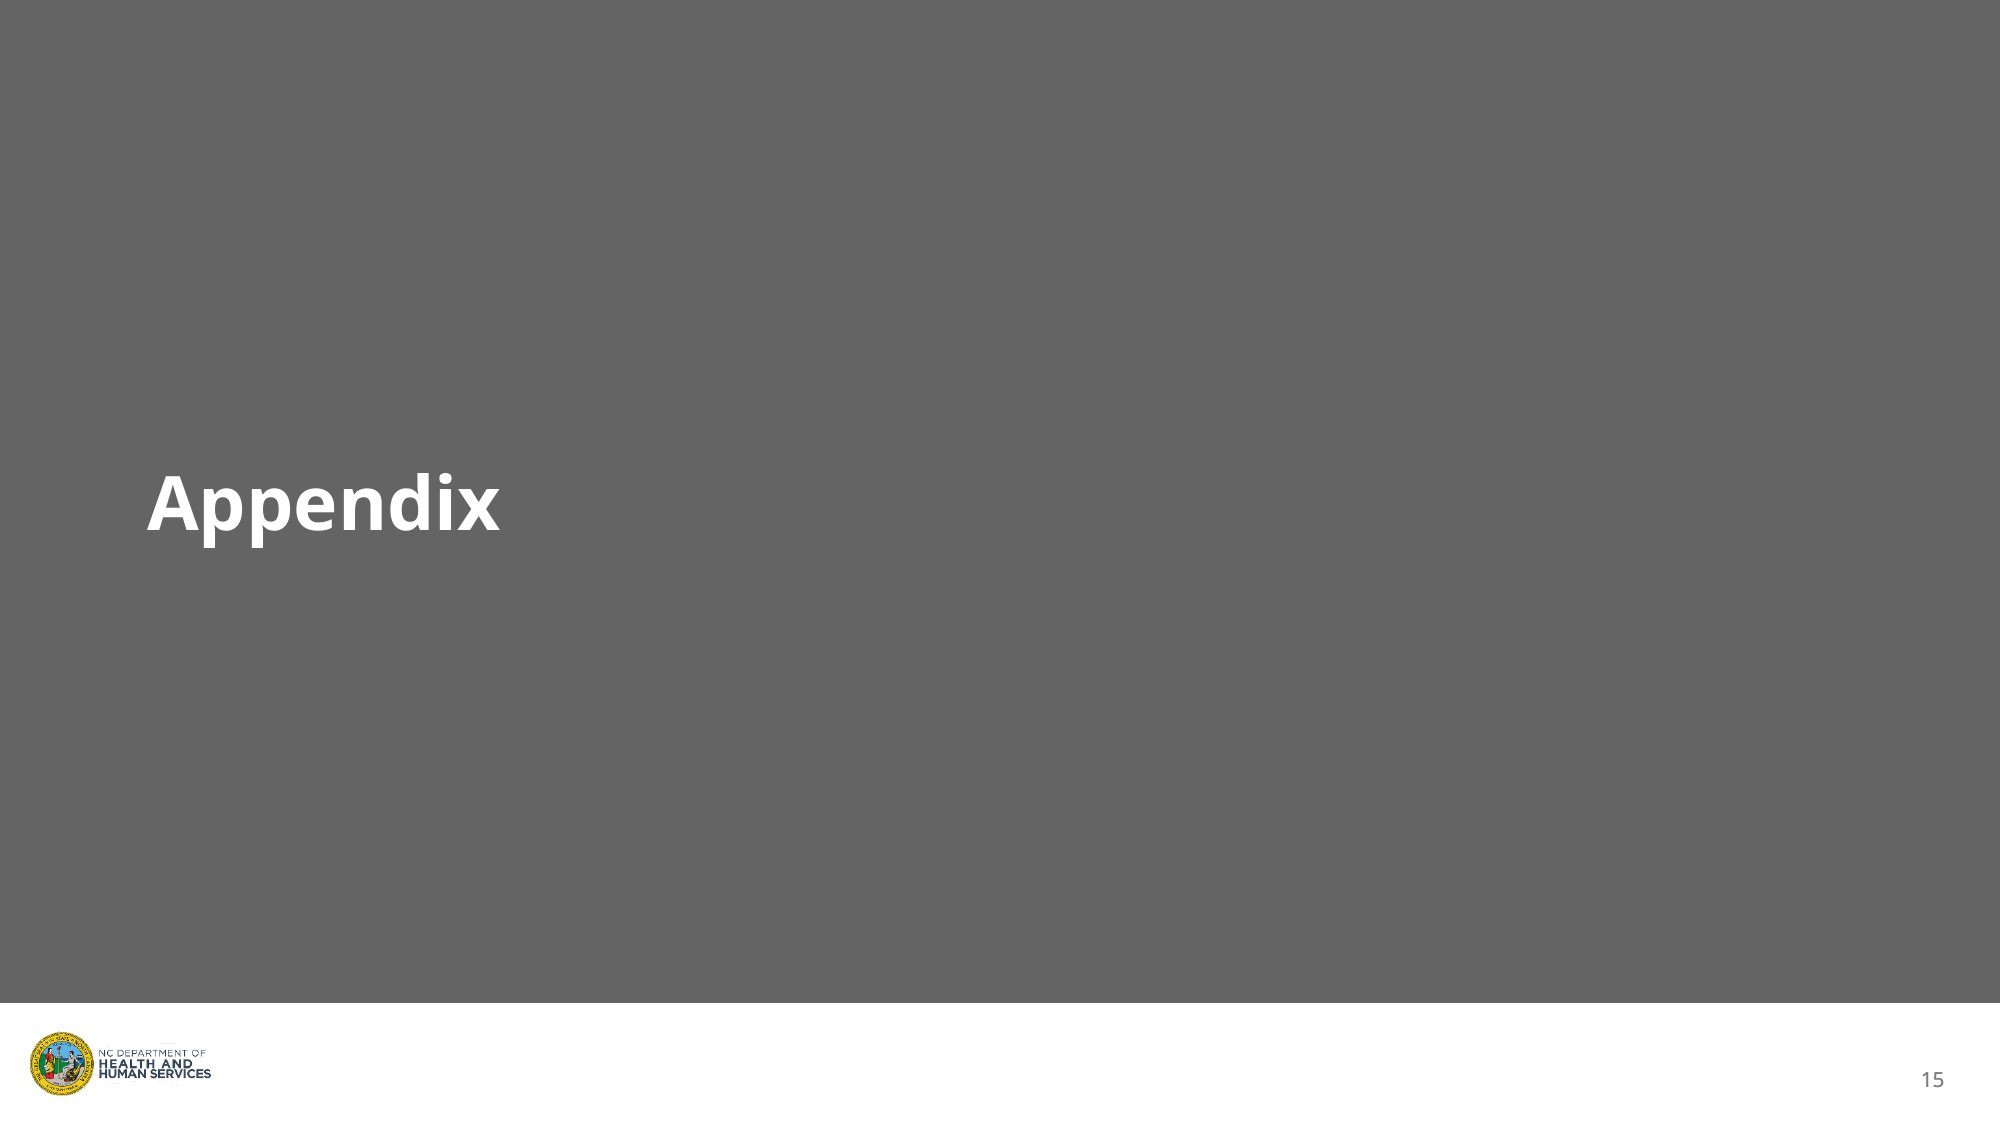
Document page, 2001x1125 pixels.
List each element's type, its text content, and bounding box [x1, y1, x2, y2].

text_box [0, 0, 2000, 1004]
text_box Appendix [132, 448, 516, 554]
picture [28, 1022, 214, 1125]
